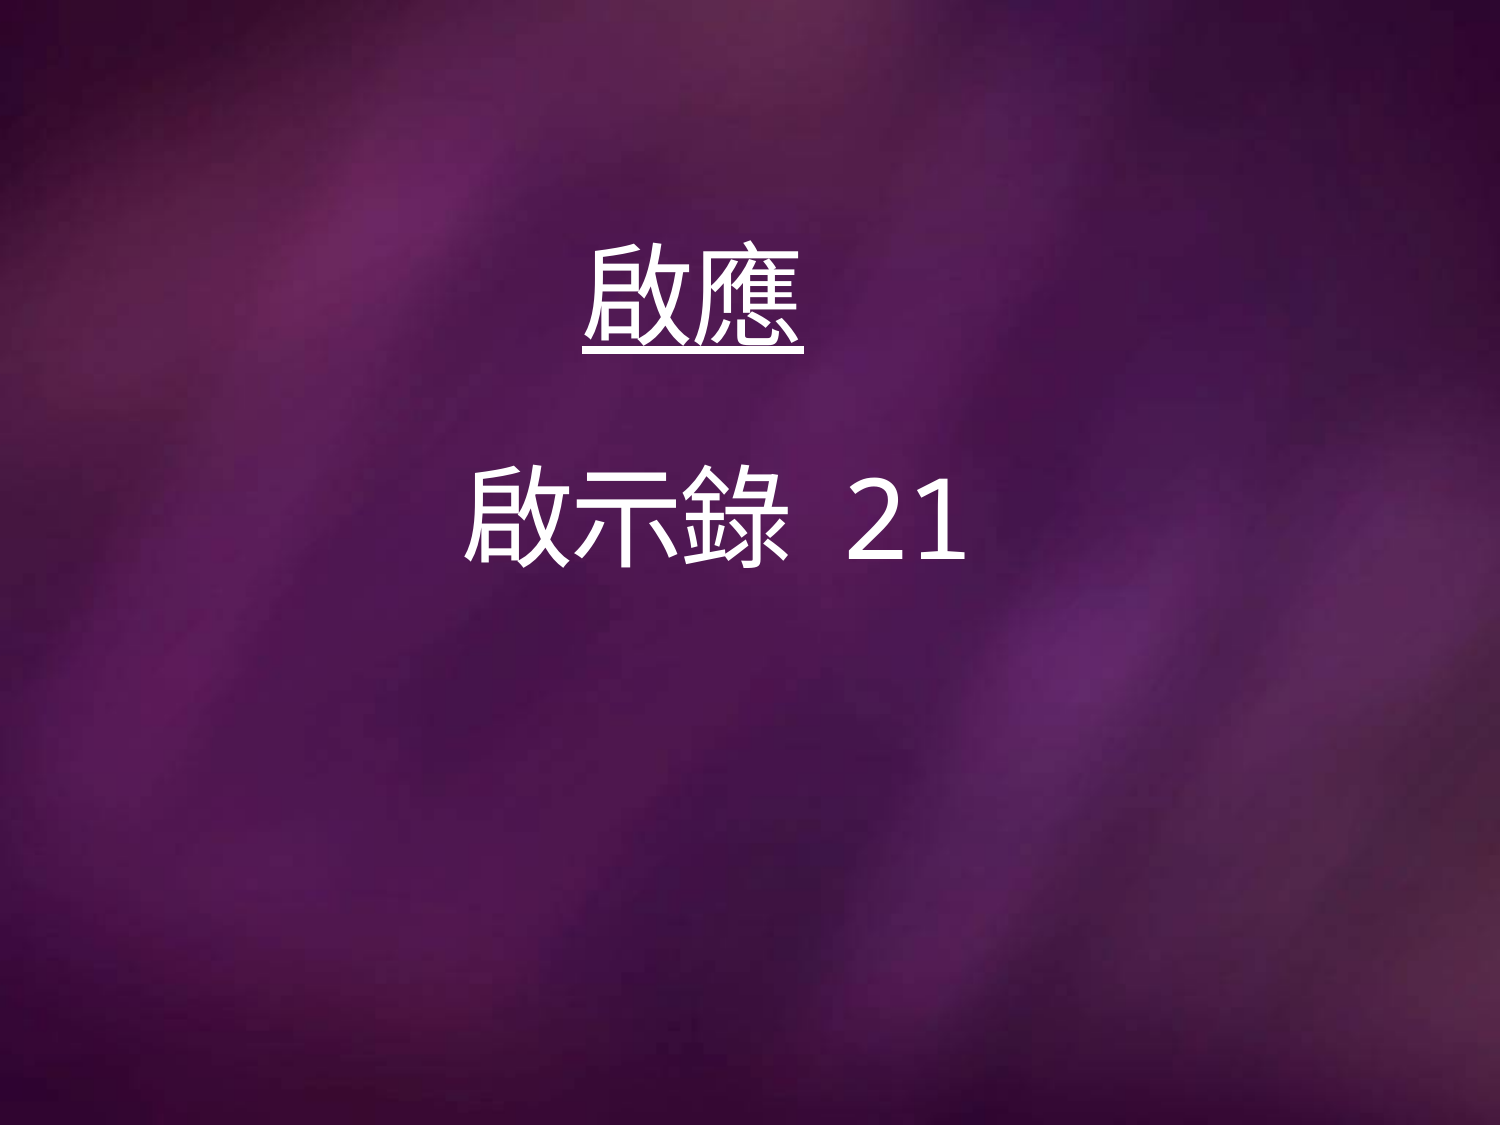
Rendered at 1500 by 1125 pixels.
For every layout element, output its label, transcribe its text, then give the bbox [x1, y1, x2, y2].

picture [0, 0, 1500, 1125]
subtitle 啟示錄 21 [87, 462, 1348, 689]
title 啟應 [112, 224, 1273, 413]
